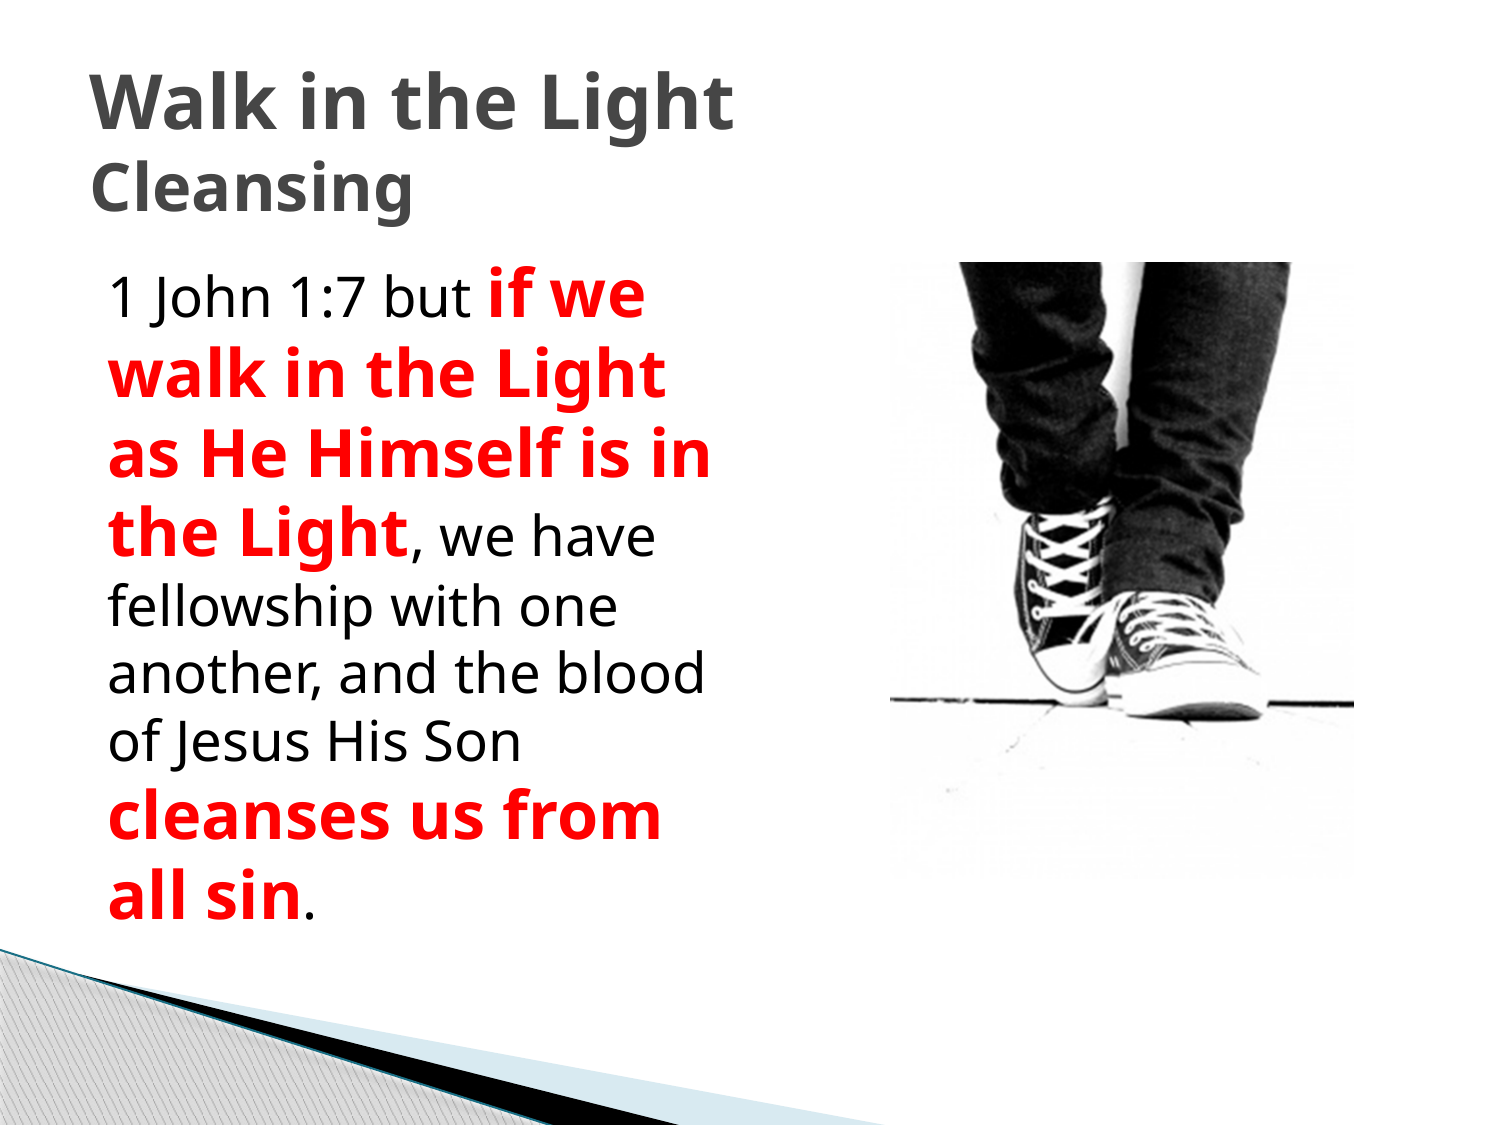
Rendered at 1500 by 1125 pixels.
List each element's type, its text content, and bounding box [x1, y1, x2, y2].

picture [889, 262, 1354, 879]
list 1 John 1:7 but if we walk in the Light as He Himself is in the Light, we have fellowship with one another, and the blood of Jesus His Son cleanses us from all sin. [75, 243, 750, 986]
title Walk in the Light Cleansing [75, 45, 1425, 233]
